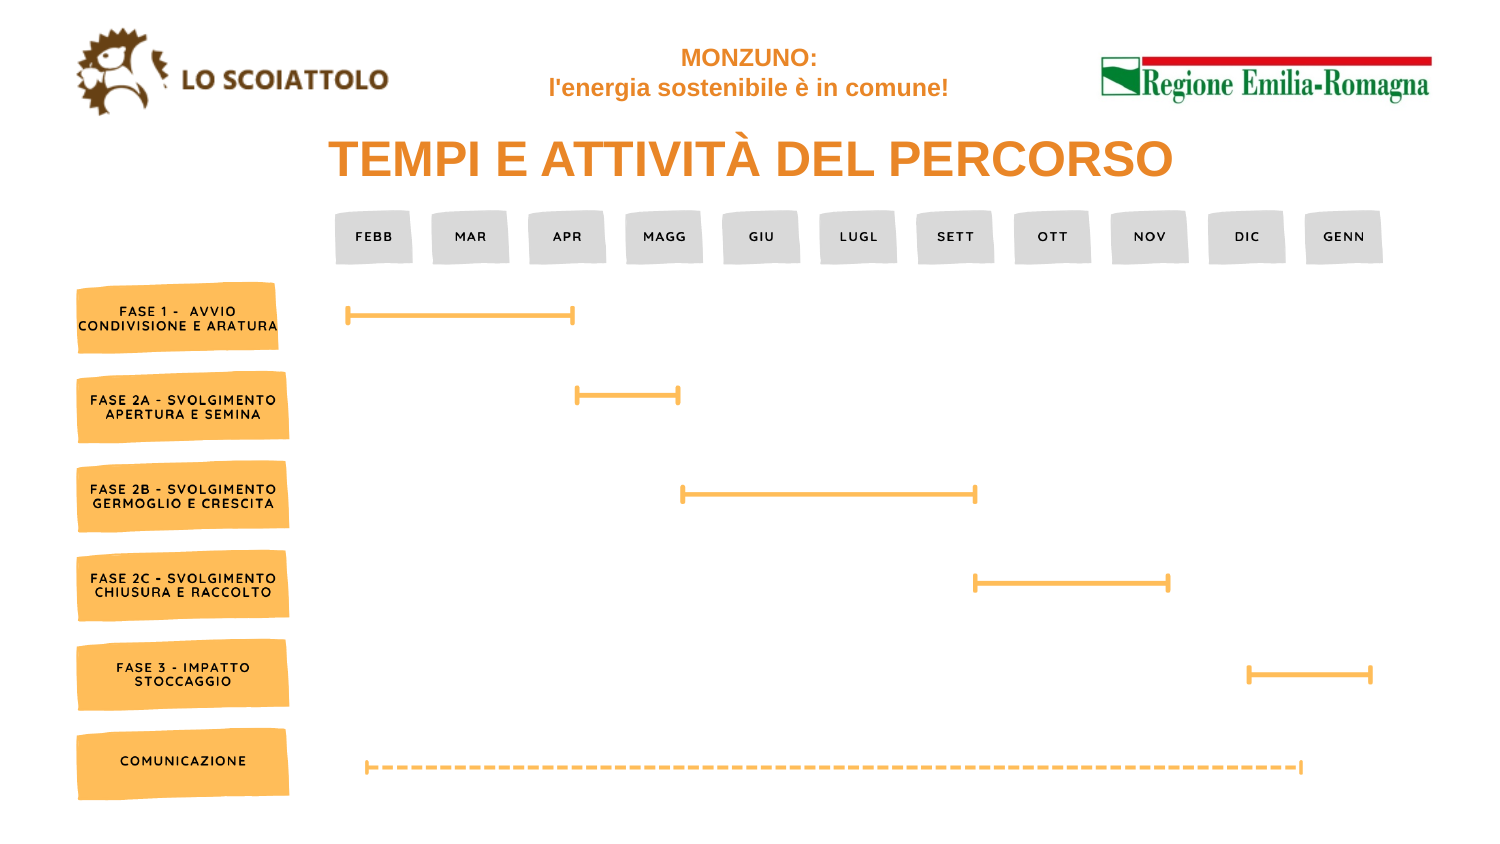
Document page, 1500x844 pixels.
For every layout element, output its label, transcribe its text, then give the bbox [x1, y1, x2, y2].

text_box MONZUNO: l'energia sostenibile è in comune! [393, 34, 1431, 111]
text_box TEMPI E ATTIVITÀ DEL PERCORSO [3, 119, 1500, 185]
picture [1089, 43, 1441, 120]
picture [74, 25, 389, 120]
picture [62, 196, 1424, 813]
